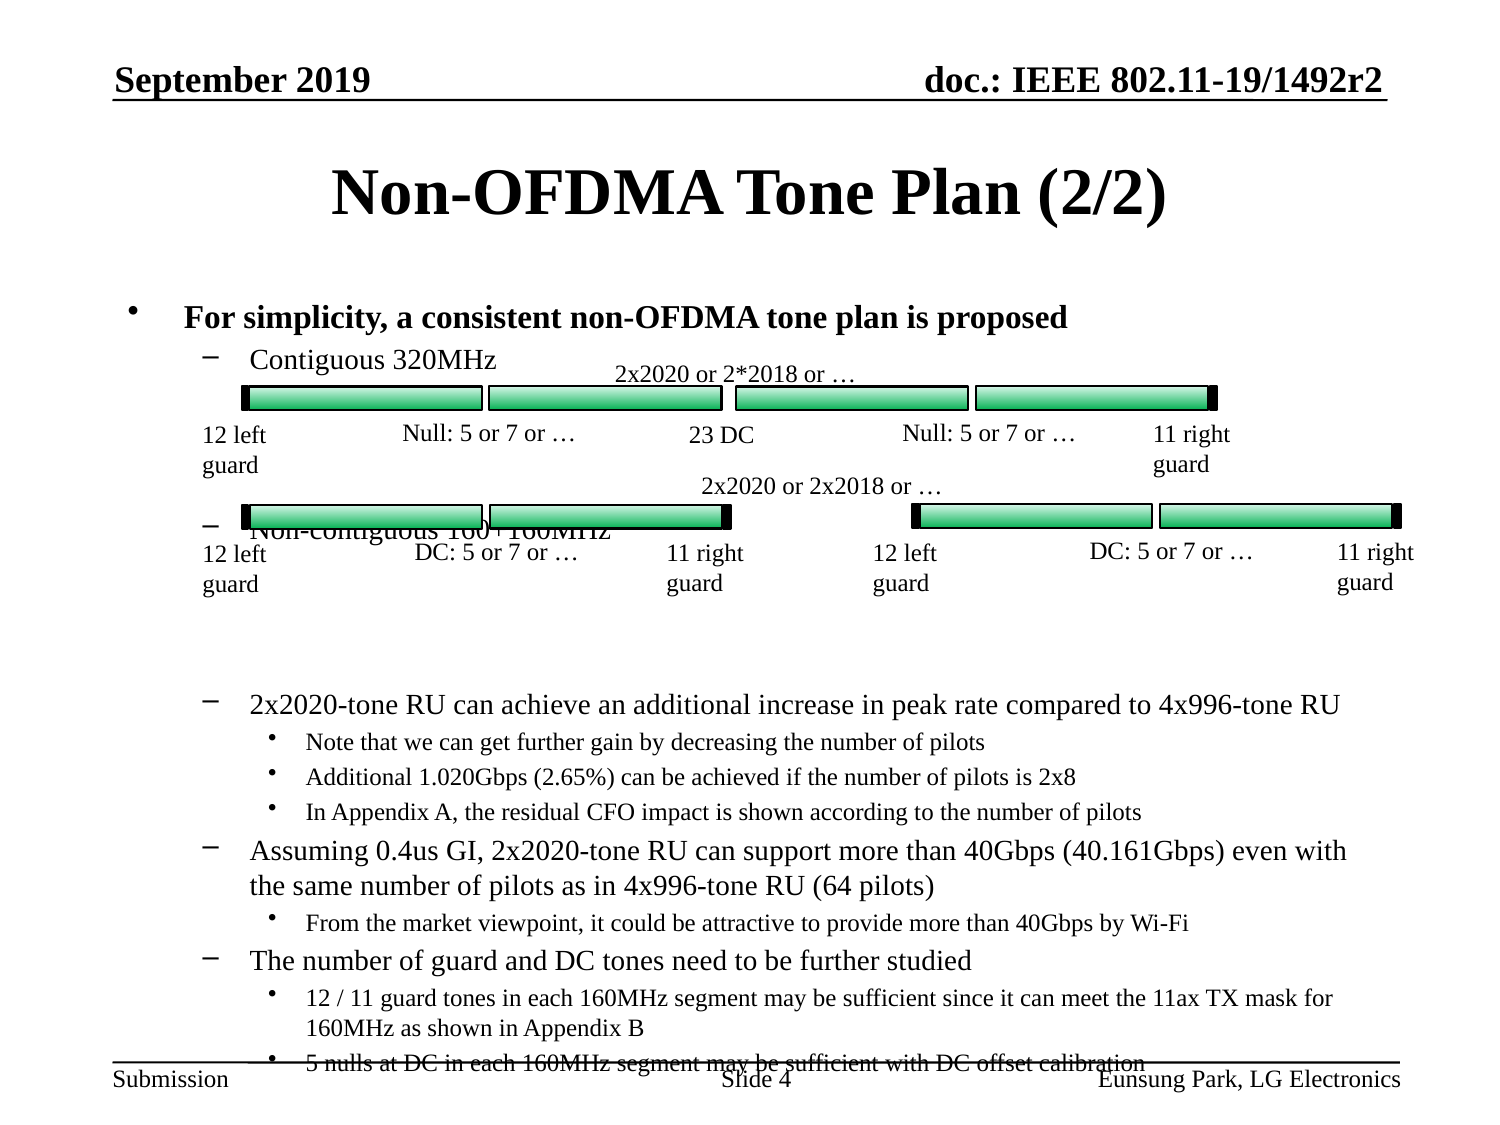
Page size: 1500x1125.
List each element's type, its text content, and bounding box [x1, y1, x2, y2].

slide_number Slide 4 [712, 1061, 800, 1093]
footer Eunsung Park, LG Electronics [1038, 1061, 1402, 1093]
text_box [186, 349, 1287, 458]
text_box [187, 462, 1471, 574]
title Non-OFDMA Tone Plan (2/2) [112, 112, 1388, 263]
list For simplicity, a consistent non-OFDMA tone plan is proposed Contiguous 320MHz Non-contiguous 160+160MHz 2x2020-tone RU can achieve an additional increase in peak rate compared to 4x996-tone RU Note that we can get further gain by decreasing the number of pilots Additional 1.020Gbps (2.65%) can be achieved if the number of pilots is 2x8 In Appendix A, the residual CFO impact is shown according to the number of pilots Assuming 0.4us GI, 2x2020-tone RU can support more than 40Gbps (40.161Gbps) even with the same number of pilots as in 4x996-tone RU (64 pilots) From the market viewpoint, it could be attractive to provide more than 40Gbps by Wi-Fi The number of guard and DC tones need to be further studied 12 / 11 guard tones in each 160MHz segment may be sufficient since it can meet the 11ax TX mask for 160MHz as shown in Appendix B 5 nulls at DC in each 160MHz segment may be sufficient with DC offset calibration [112, 287, 1388, 1000]
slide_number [114, 54, 374, 101]
